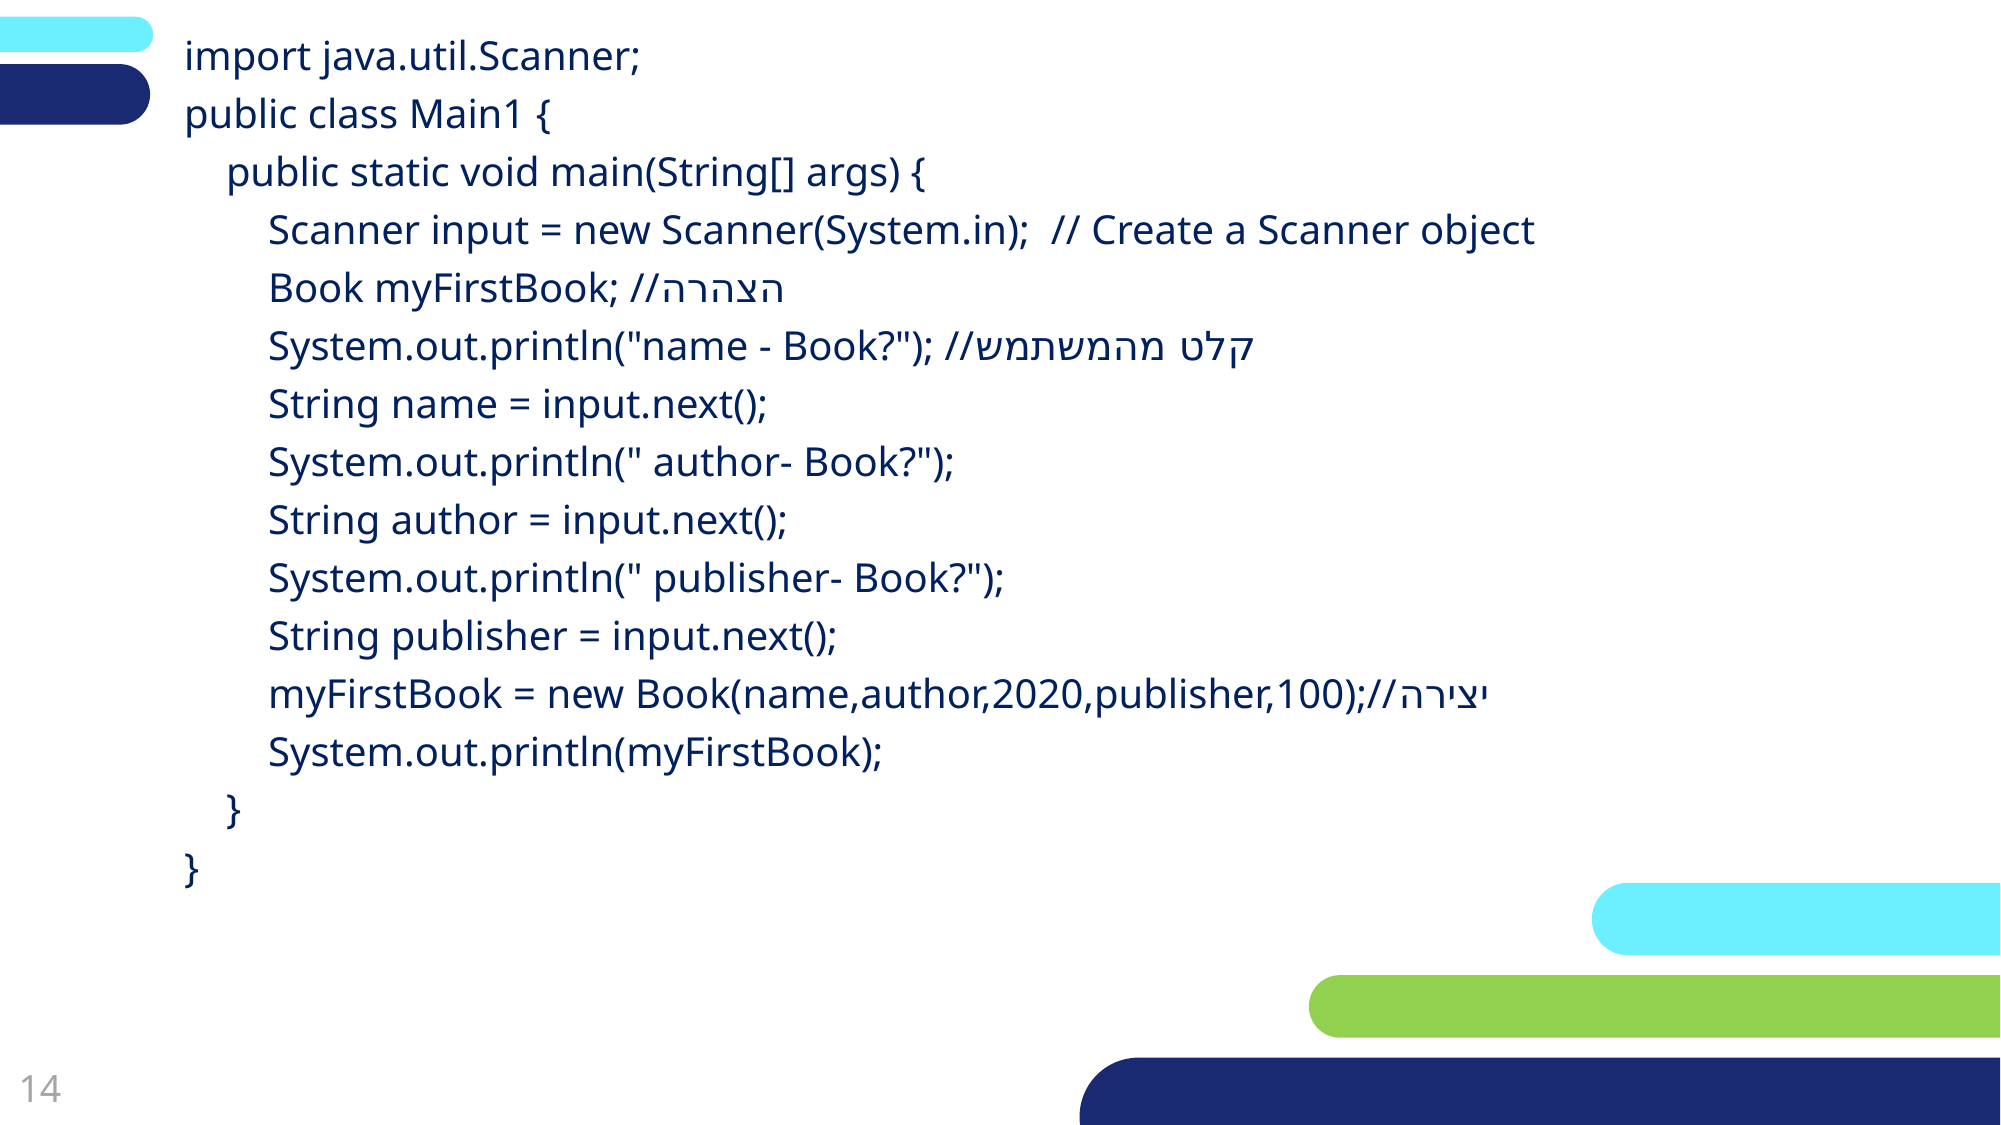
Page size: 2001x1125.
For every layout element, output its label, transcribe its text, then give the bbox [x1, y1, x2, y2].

list import java.util.Scanner; public class Main1 { public static void main(String[] args) { Scanner input = new Scanner(System.in); // Create a Scanner object Book myFirstBook; //הצהרה System.out.println("name - Book?"); //קלט מהמשתמש String name = input.next(); System.out.println(" author- Book?"); String author = input.next(); System.out.println(" publisher- Book?"); String publisher = input.next(); myFirstBook = new Book(name,author,2020,publisher,100);//יצירה System.out.println(myFirstBook); } } [169, 23, 2000, 902]
